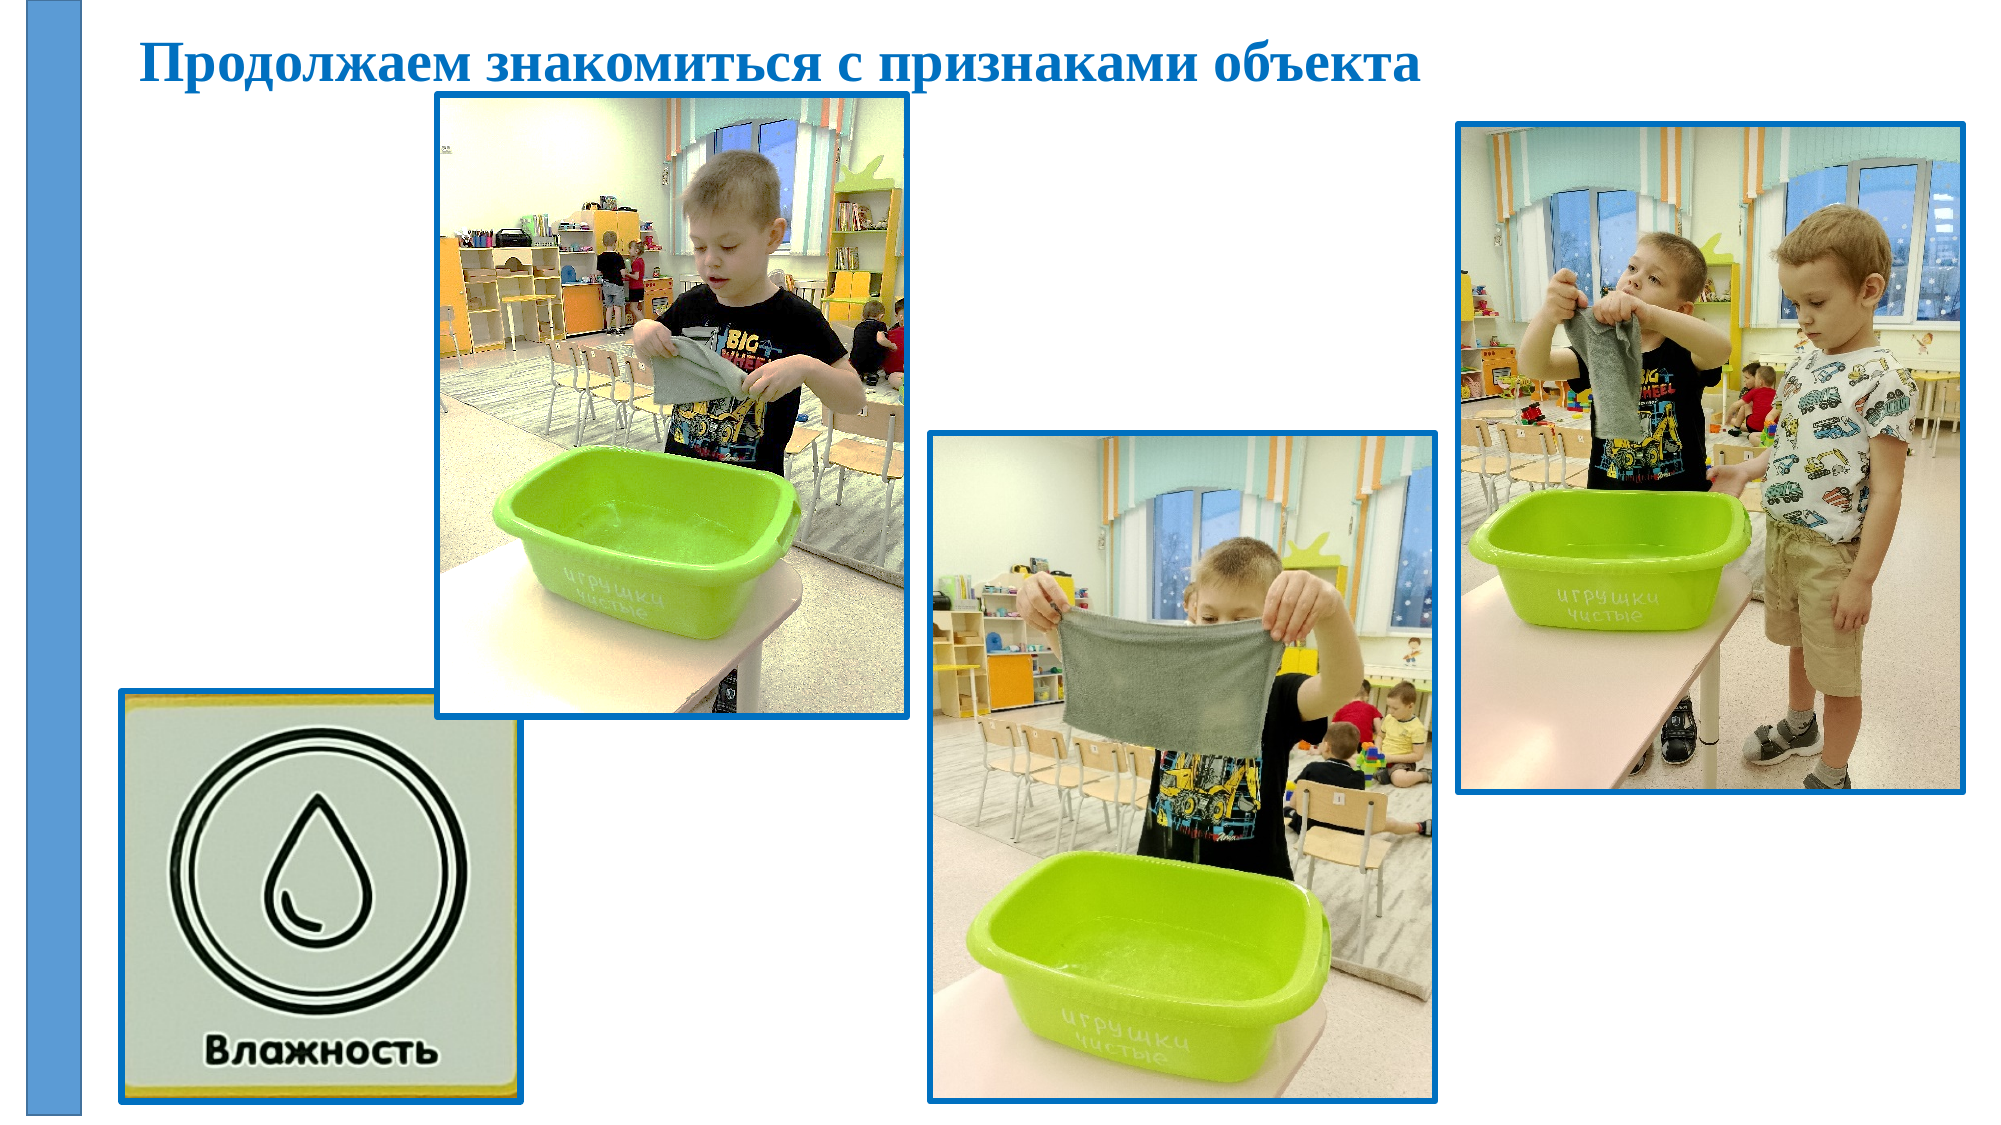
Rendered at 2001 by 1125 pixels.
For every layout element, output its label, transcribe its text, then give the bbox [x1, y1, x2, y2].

picture [1461, 127, 1960, 790]
text_box [26, 0, 82, 1116]
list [933, 436, 1432, 1099]
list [124, 694, 518, 1099]
title Продолжаем знакомиться с признаками объекта [124, 26, 1462, 98]
picture [440, 97, 904, 714]
